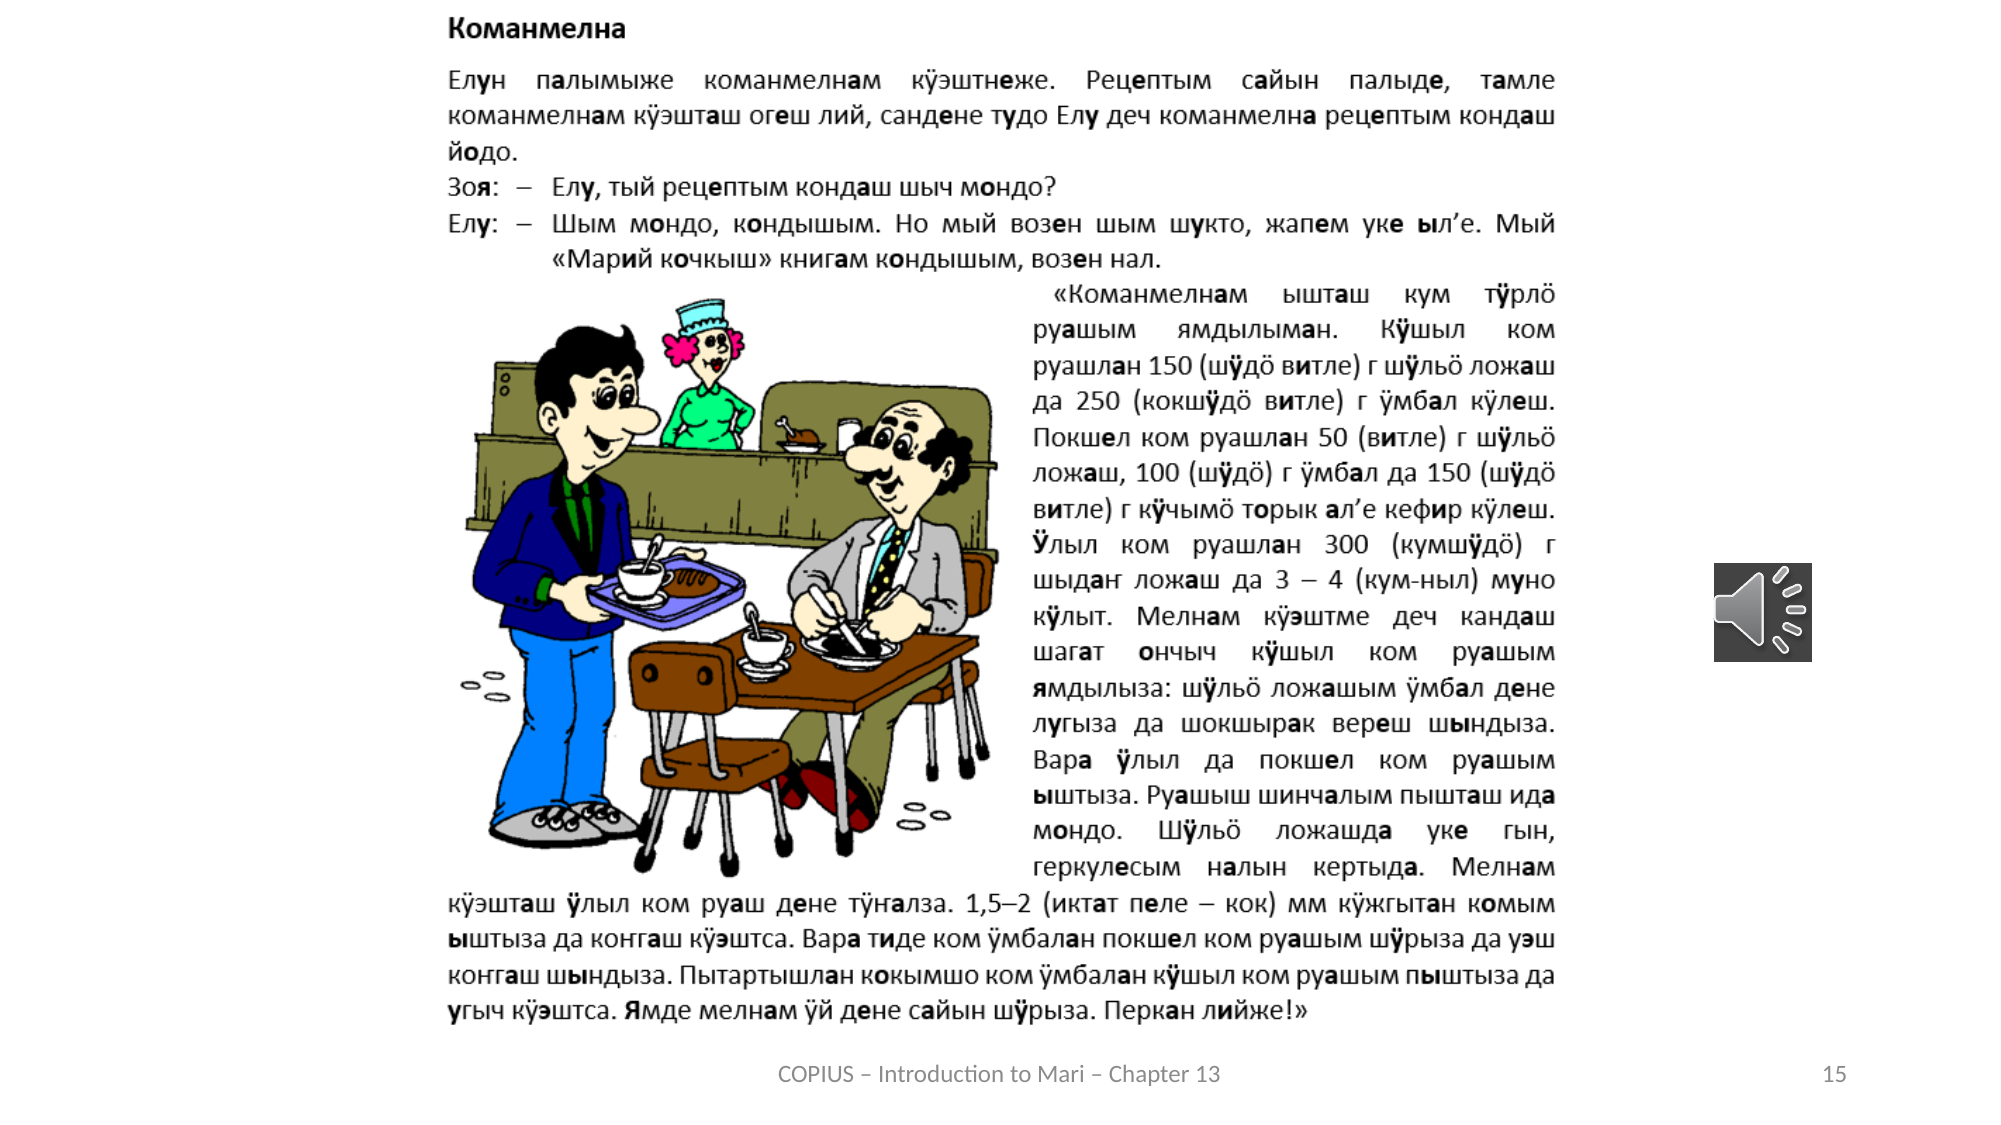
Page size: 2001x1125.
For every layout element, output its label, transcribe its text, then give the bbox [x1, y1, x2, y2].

slide_number 15 [1412, 1042, 1863, 1103]
picture [1712, 562, 1813, 663]
footer COPIUS – Introduction to Mari – Chapter 13 [662, 1042, 1338, 1103]
picture [428, 0, 1572, 1039]
